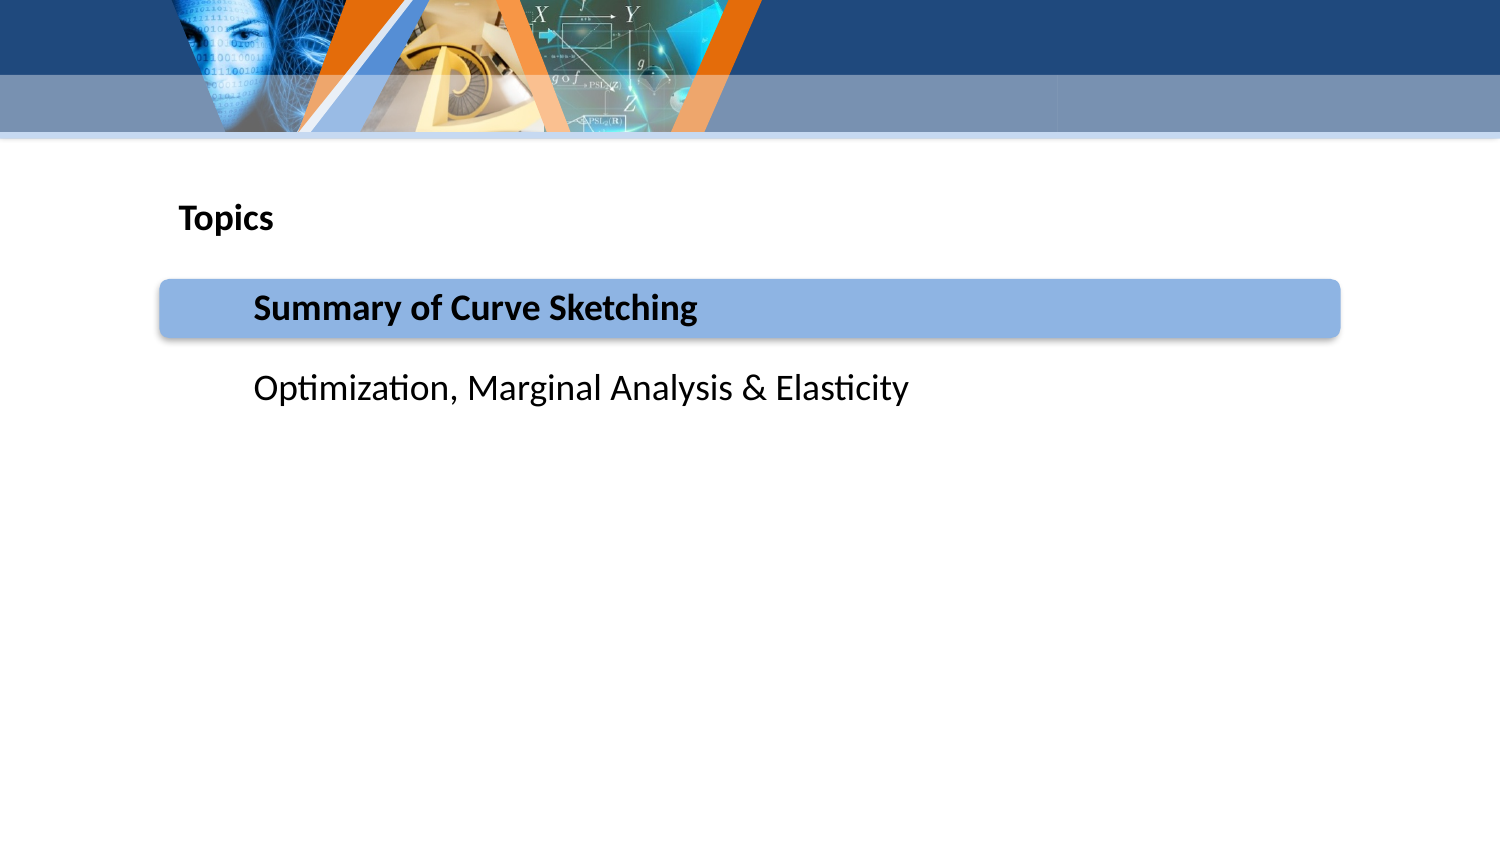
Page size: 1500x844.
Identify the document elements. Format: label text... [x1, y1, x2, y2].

picture [391, 0, 524, 74]
text_box [925, 276, 1343, 341]
picture [521, 0, 728, 74]
picture [172, 0, 345, 74]
text_box [157, 278, 163, 339]
text_box Topics Summary of Curve Sketching Optimization, Marginal Analysis & Elasticity [163, 185, 925, 416]
